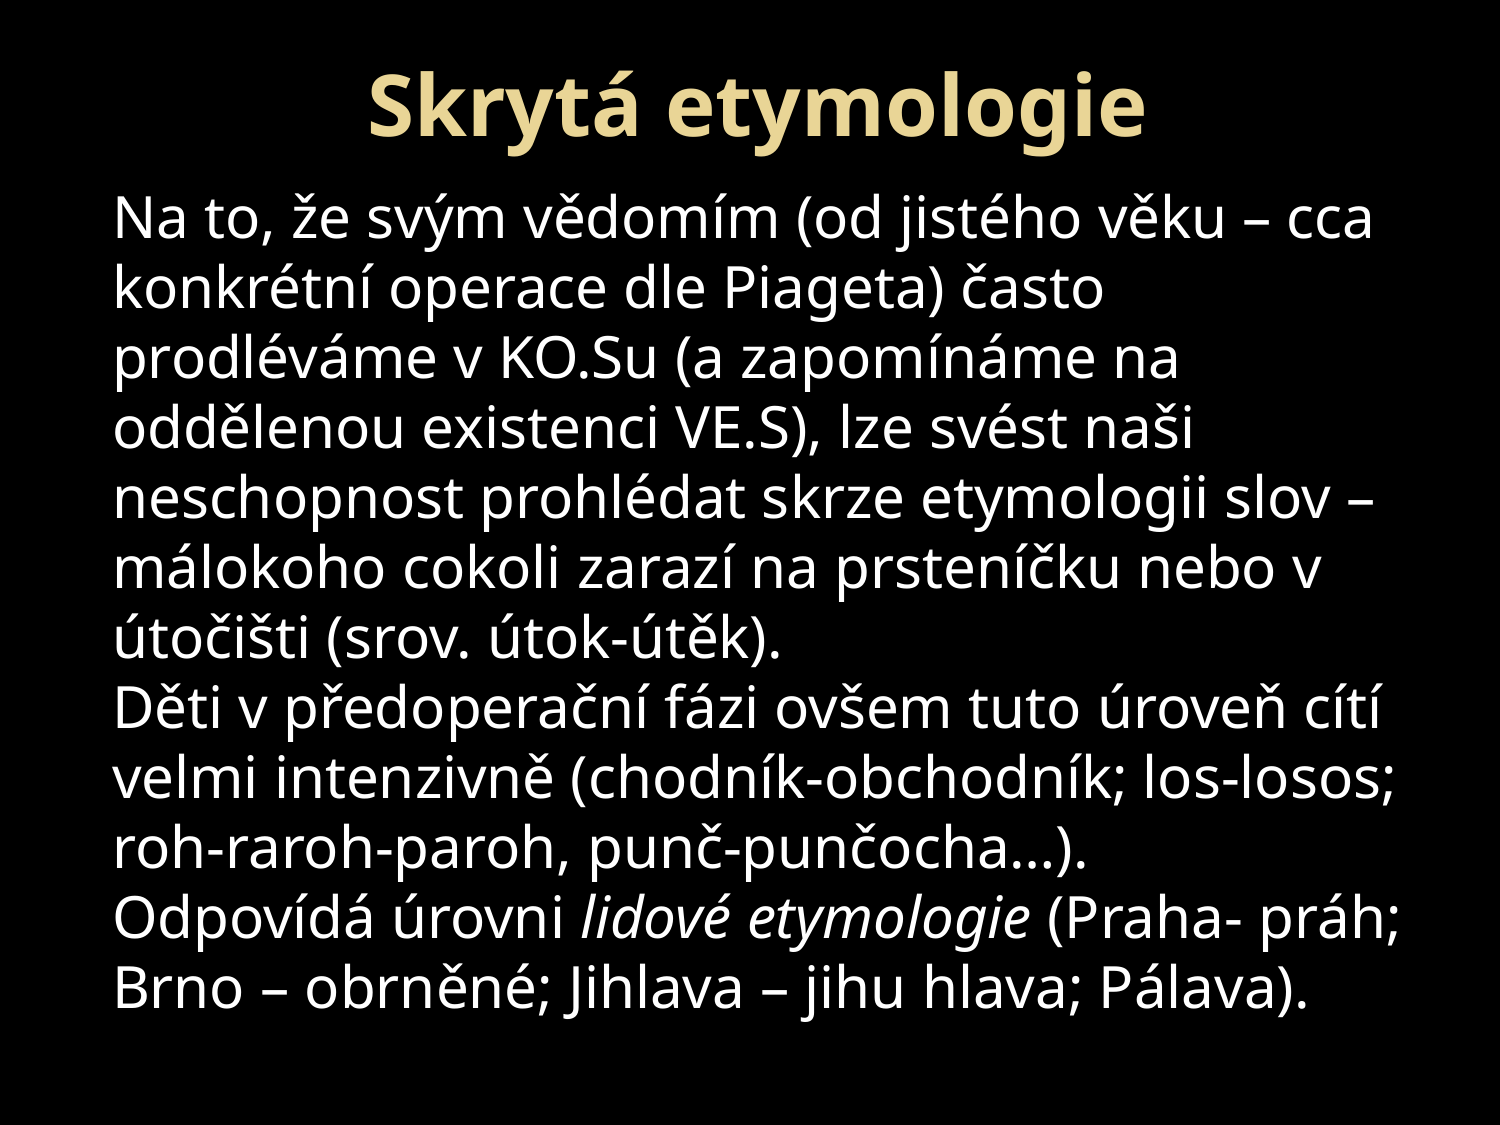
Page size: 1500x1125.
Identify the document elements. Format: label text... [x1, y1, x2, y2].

text_box Na to, že svým vědomím (od jistého věku – cca konkrétní operace dle Piageta) často prodléváme v KO.Su (a zapomínáme na oddělenou existenci VE.S), lze svést naši neschopnost prohlédat skrze etymologii slov – málokoho cokoli zarazí na prsteníčku nebo v útočišti (srov. útok-útěk). Děti v předoperační fázi ovšem tuto úroveň cítí velmi intenzivně (chodník-obchodník; los-losos; roh-raroh-paroh, punč-punčocha…). Odpovídá úrovni lidové etymologie (Praha- práh; Brno – obrněné; Jihlava – jihu hlava; Pálava). [75, 172, 1425, 1047]
text_box Skrytá etymologie [83, 30, 1433, 173]
